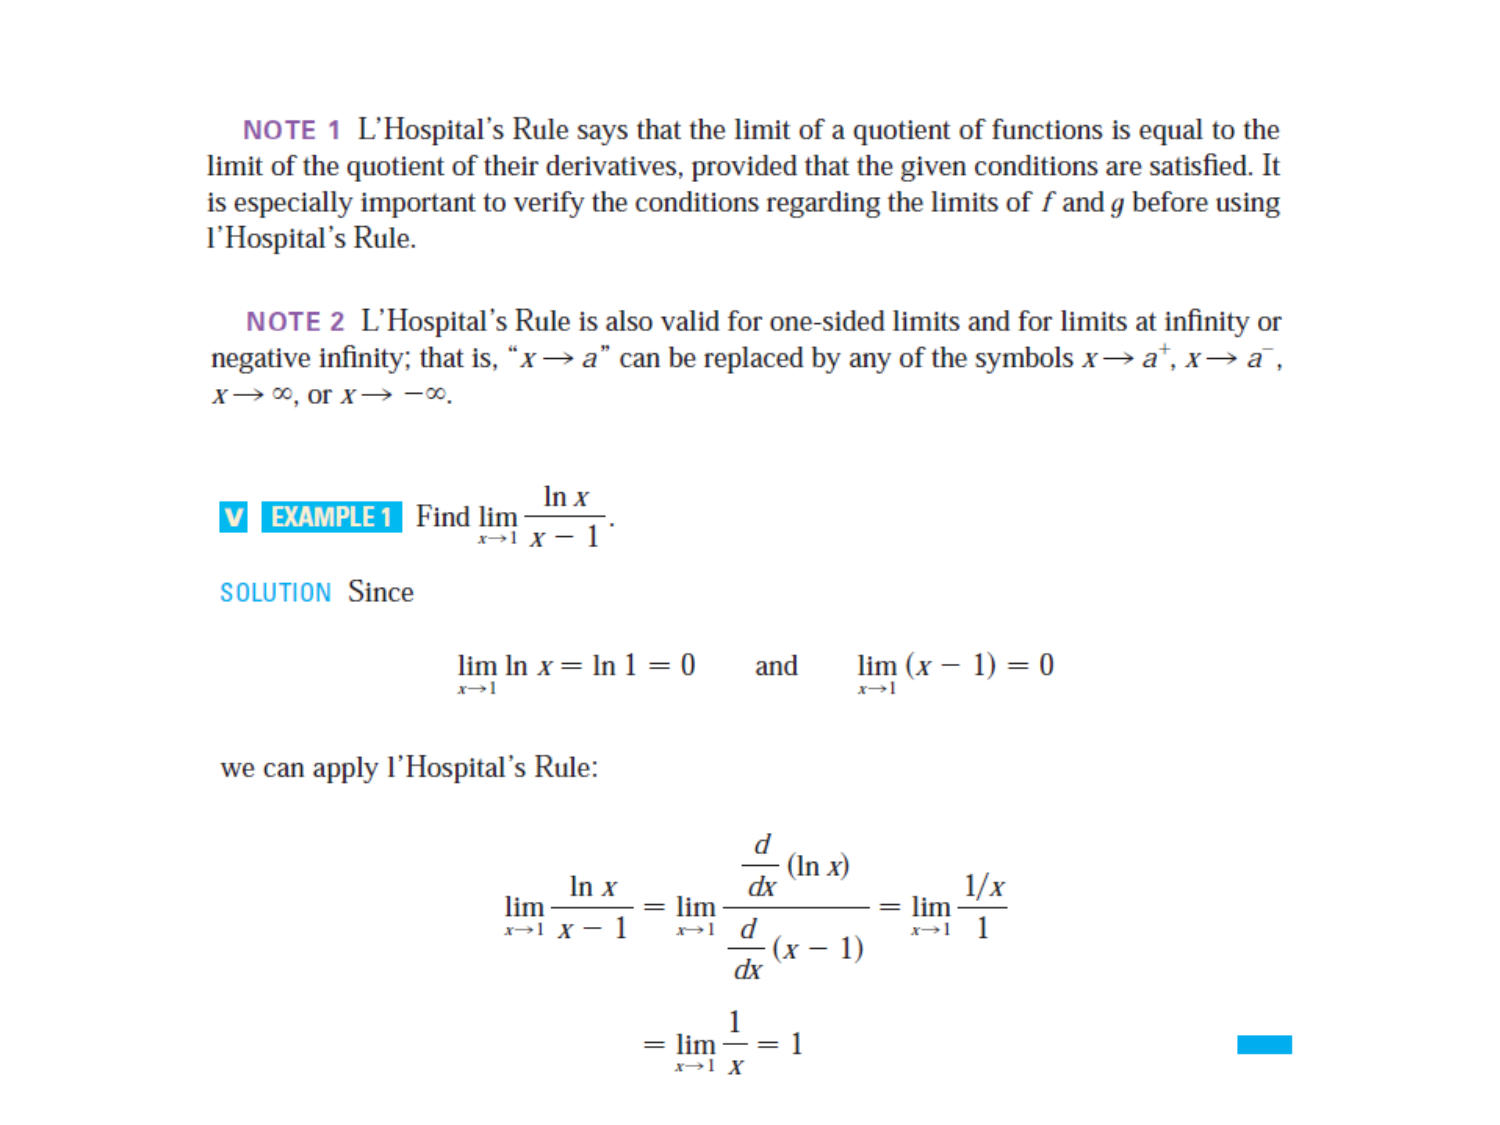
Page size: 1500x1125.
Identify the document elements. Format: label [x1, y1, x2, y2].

picture [204, 475, 1319, 1092]
picture [204, 301, 1304, 415]
picture [196, 100, 1304, 267]
